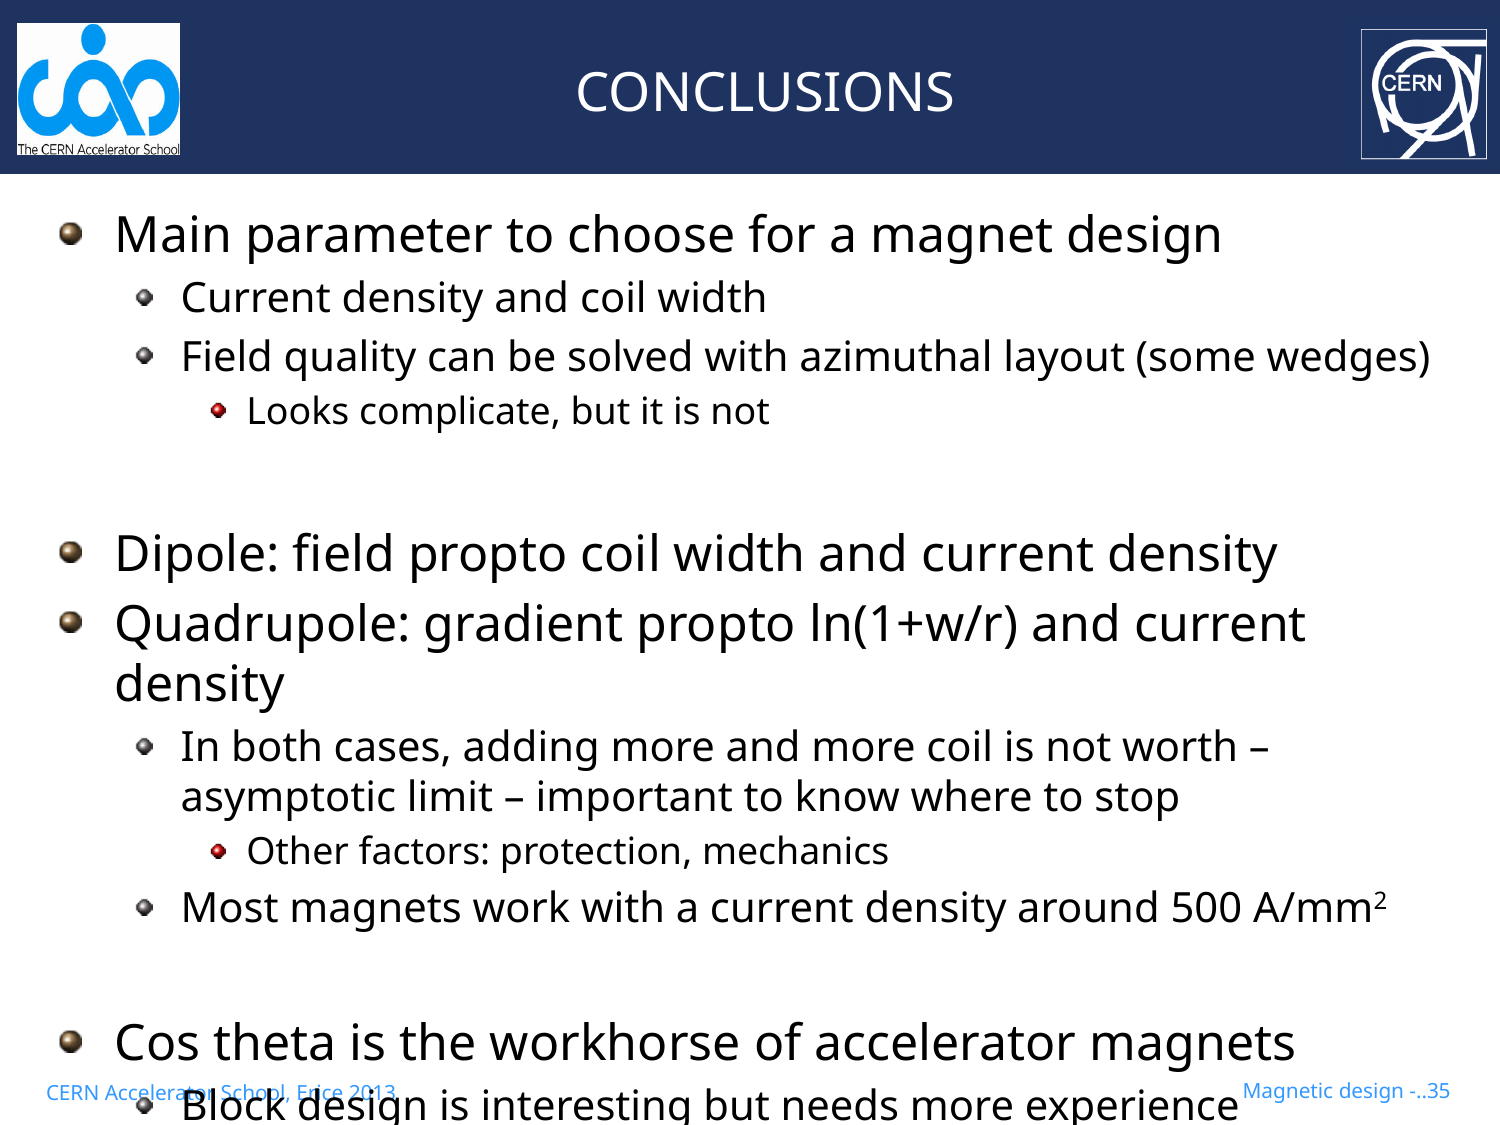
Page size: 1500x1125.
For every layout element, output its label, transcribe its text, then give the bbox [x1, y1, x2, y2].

picture [208, 400, 226, 418]
title CONCLUSIONS [179, 15, 1353, 165]
picture [133, 286, 153, 306]
list Main parameter to choose for a magnet design Current density and coil width Field quality can be solved with azimuthal layout (some wedges) Looks complicate, but it is not Dipole: field propto coil width and current density Quadrupole: gradient propto ln(1+w/r) and current density In both cases, adding more and more coil is not worth – asymptotic limit – important to know where to stop Other factors: protection, mechanics Most magnets work with a current density around 500 A/mm2 Cos theta is the workhorse of accelerator magnets Block design is interesting but needs more experience [43, 195, 1468, 1055]
picture [58, 221, 82, 245]
picture [58, 1029, 82, 1053]
picture [133, 1094, 153, 1114]
picture [133, 735, 153, 755]
picture [208, 841, 226, 859]
picture [58, 540, 82, 563]
picture [1352, 20, 1495, 166]
picture [17, 23, 179, 155]
picture [133, 896, 153, 916]
picture [133, 344, 153, 364]
picture [58, 610, 82, 633]
slide_number Magnetic design -..35 [929, 1070, 1466, 1112]
